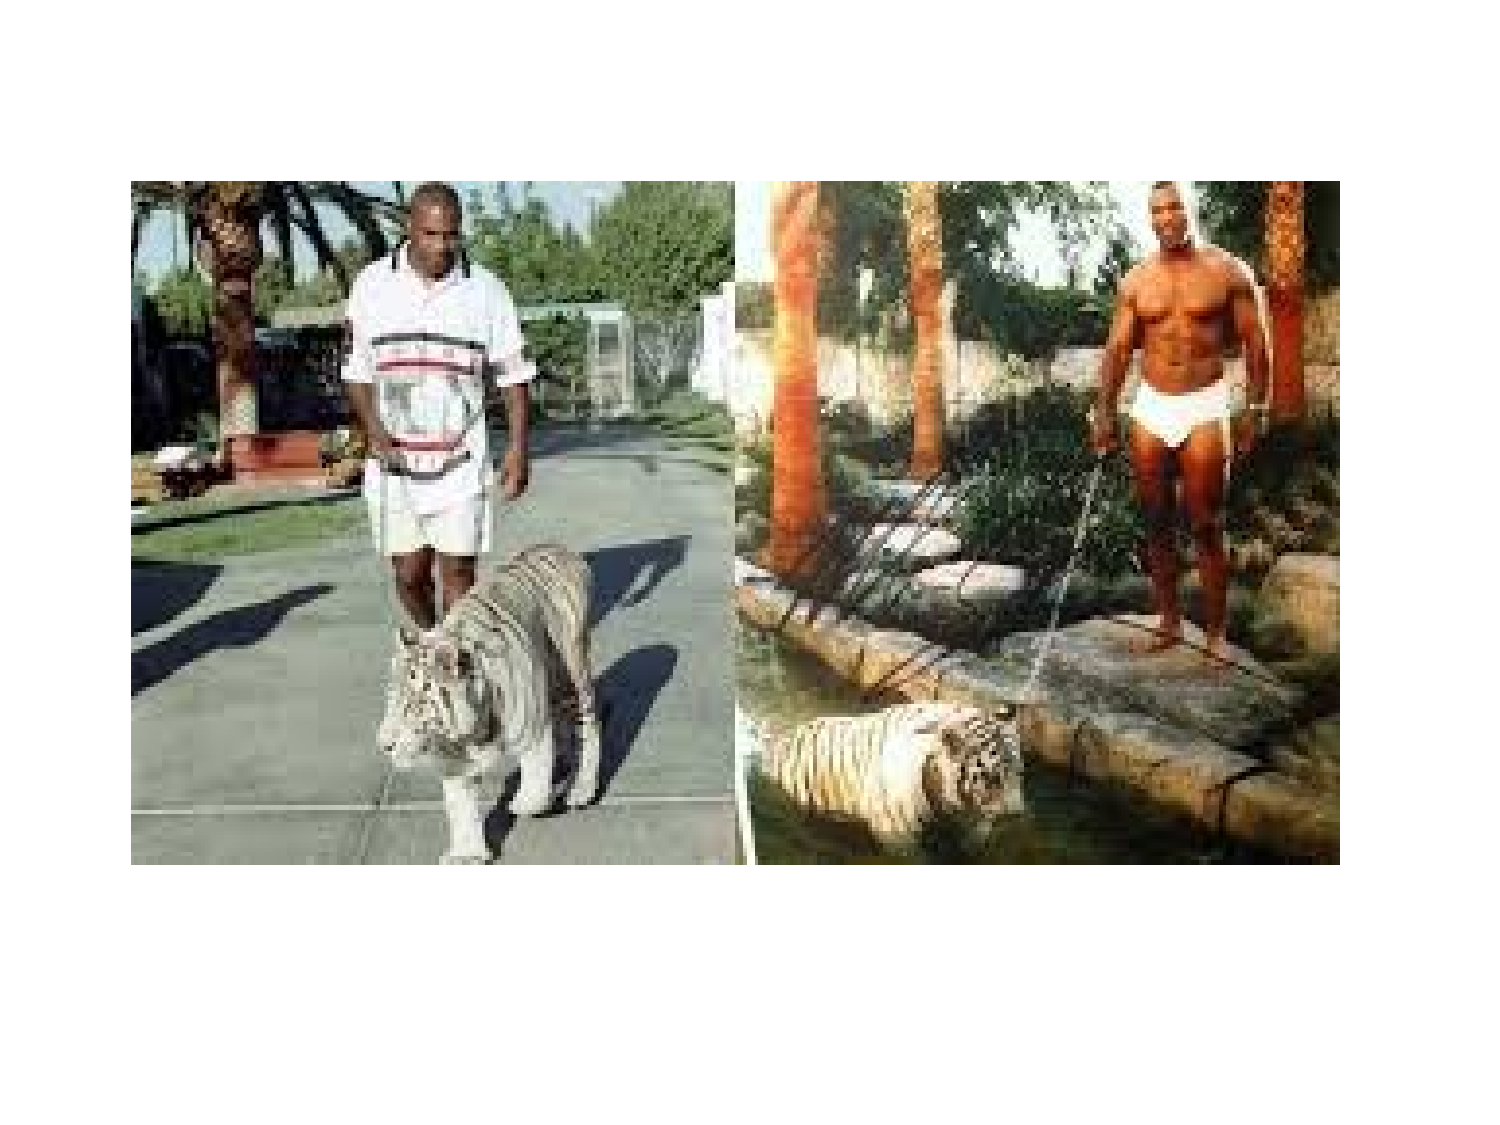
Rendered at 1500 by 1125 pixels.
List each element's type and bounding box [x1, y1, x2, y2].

picture [131, 180, 1340, 865]
